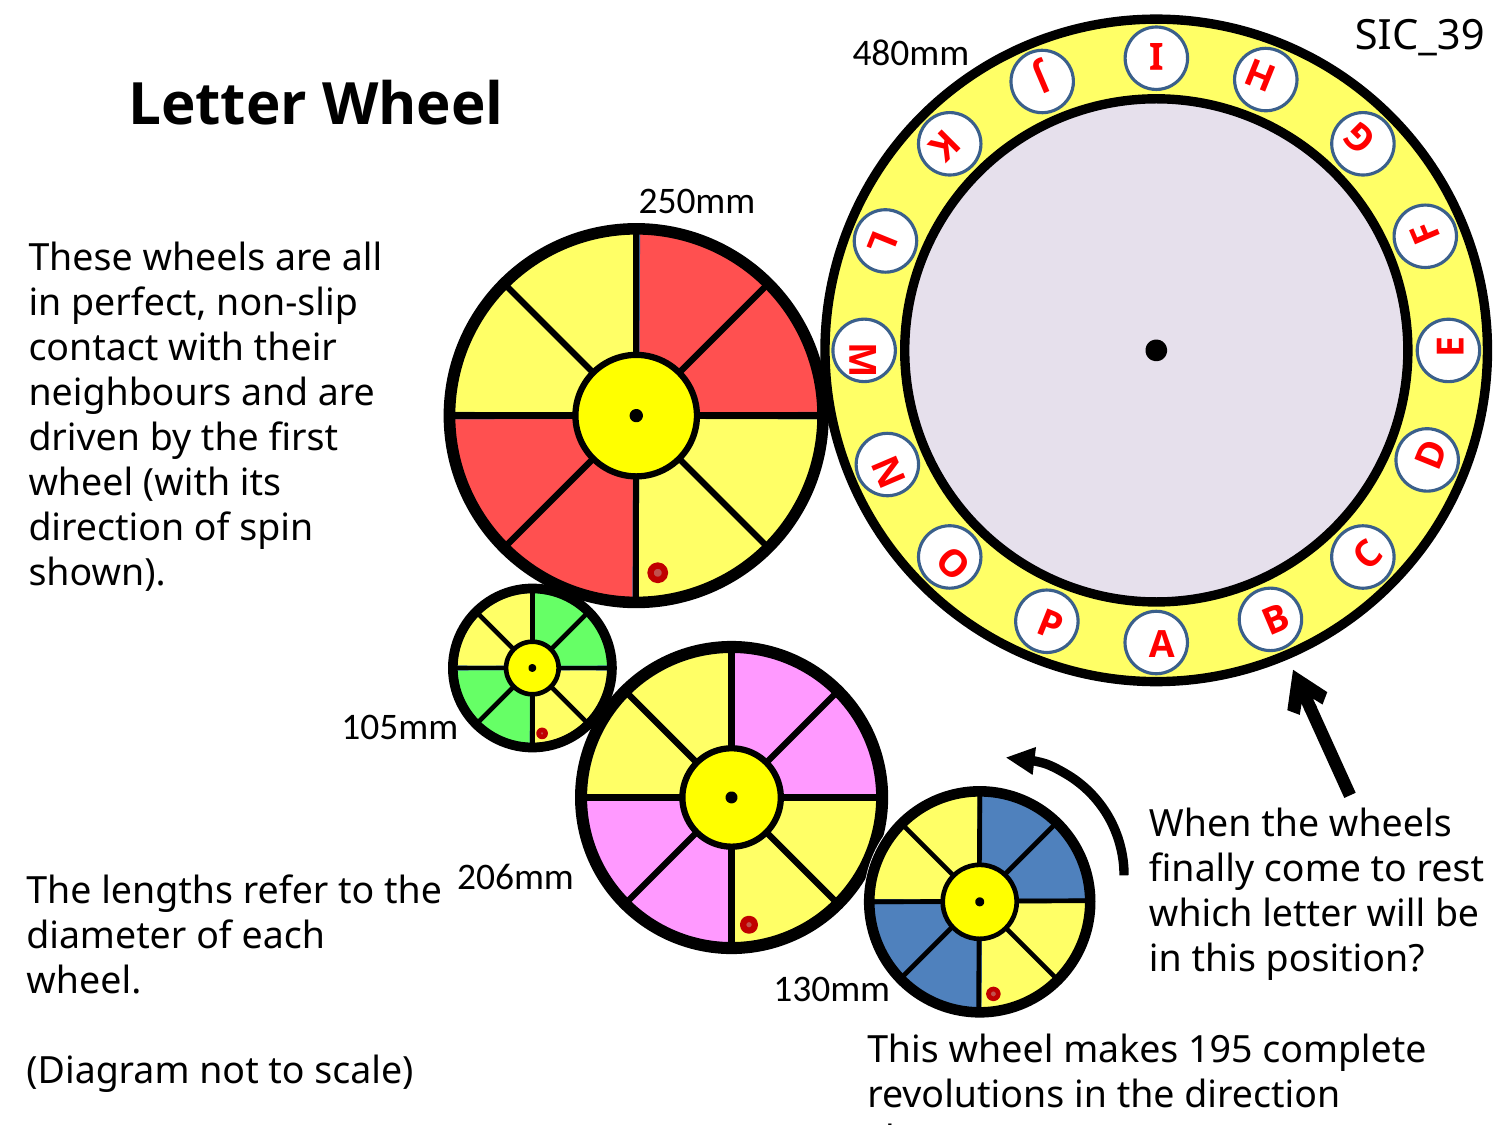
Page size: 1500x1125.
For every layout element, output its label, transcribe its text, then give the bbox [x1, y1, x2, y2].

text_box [824, 18, 1488, 682]
text_box The lengths refer to the diameter of each wheel. (Diagram not to scale) [11, 859, 462, 1099]
text_box When the wheels finally come to rest which letter will be in this position? [1134, 791, 1500, 987]
text_box [1098, 800, 1125, 876]
text_box SIC_39 [1340, 0, 1500, 65]
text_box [577, 643, 886, 952]
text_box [446, 225, 826, 606]
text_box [1292, 669, 1351, 796]
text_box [864, 786, 1094, 1016]
text_box 130mm [758, 960, 859, 1017]
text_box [450, 614, 615, 751]
text_box 206mm [442, 844, 572, 905]
text_box Letter Wheel [113, 58, 519, 144]
text_box 250mm [623, 168, 771, 224]
text_box This wheel makes 195 complete revolutions in the direction shown [852, 1017, 1477, 1125]
text_box These wheels are all in perfect, non-slip contact with their neighbours and are driven by the first wheel (with its direction of spin shown). [13, 225, 427, 601]
text_box [1006, 752, 1082, 784]
text_box 105mm [326, 694, 446, 755]
